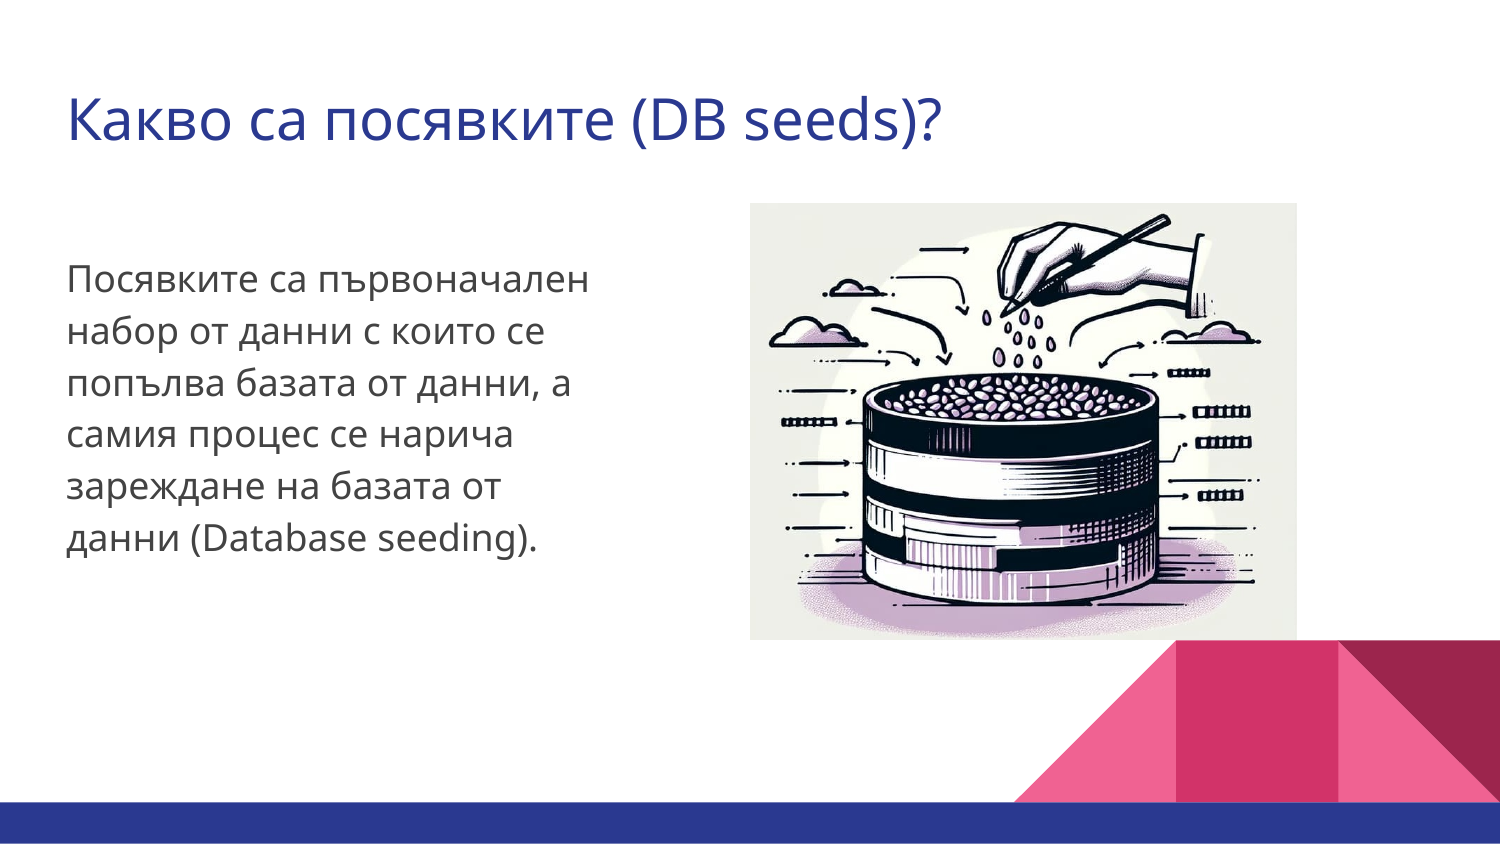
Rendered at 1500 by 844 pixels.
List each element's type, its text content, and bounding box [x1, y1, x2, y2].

picture [749, 203, 1298, 640]
list Посявките са първоначален набор от данни с които се попълва базата от данни, а самия процес се нарича зареждане на базата от данни (Database seeding). [51, 233, 638, 776]
title Какво са посявките (DB seeds)? [51, 67, 1449, 167]
